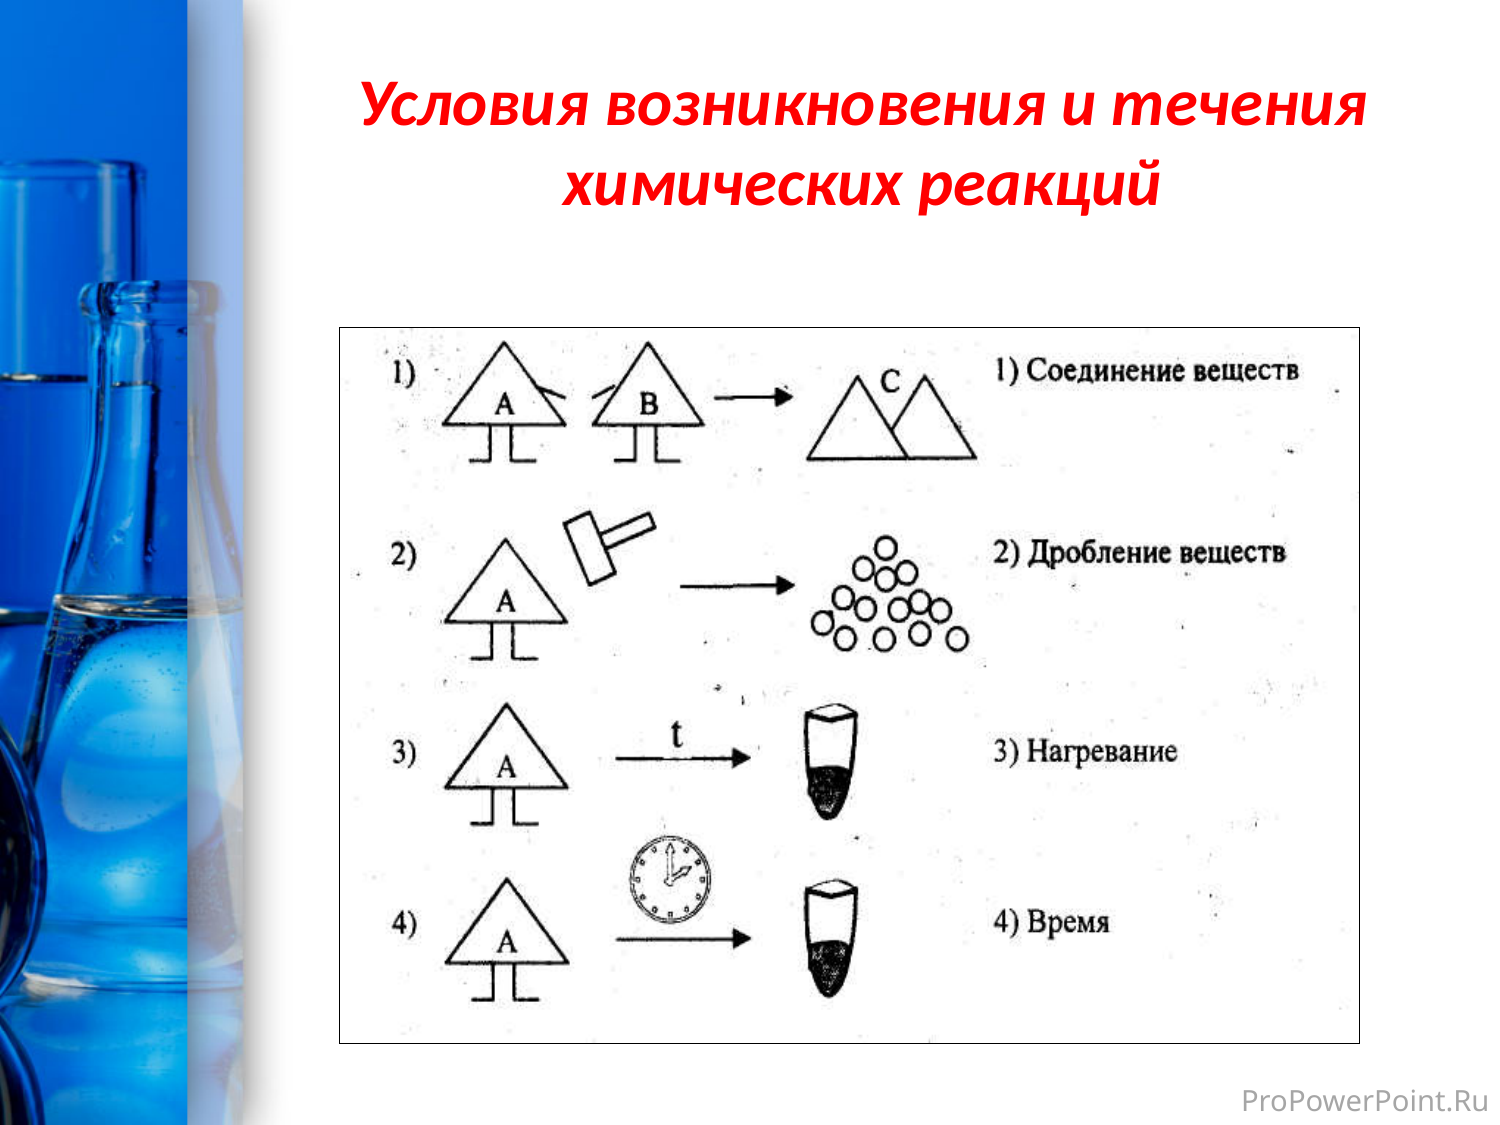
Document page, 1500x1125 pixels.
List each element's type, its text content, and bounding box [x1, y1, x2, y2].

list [339, 327, 1360, 1044]
title Условия возникновения и течения химических реакций [300, 44, 1426, 233]
picture [0, 0, 1500, 1125]
